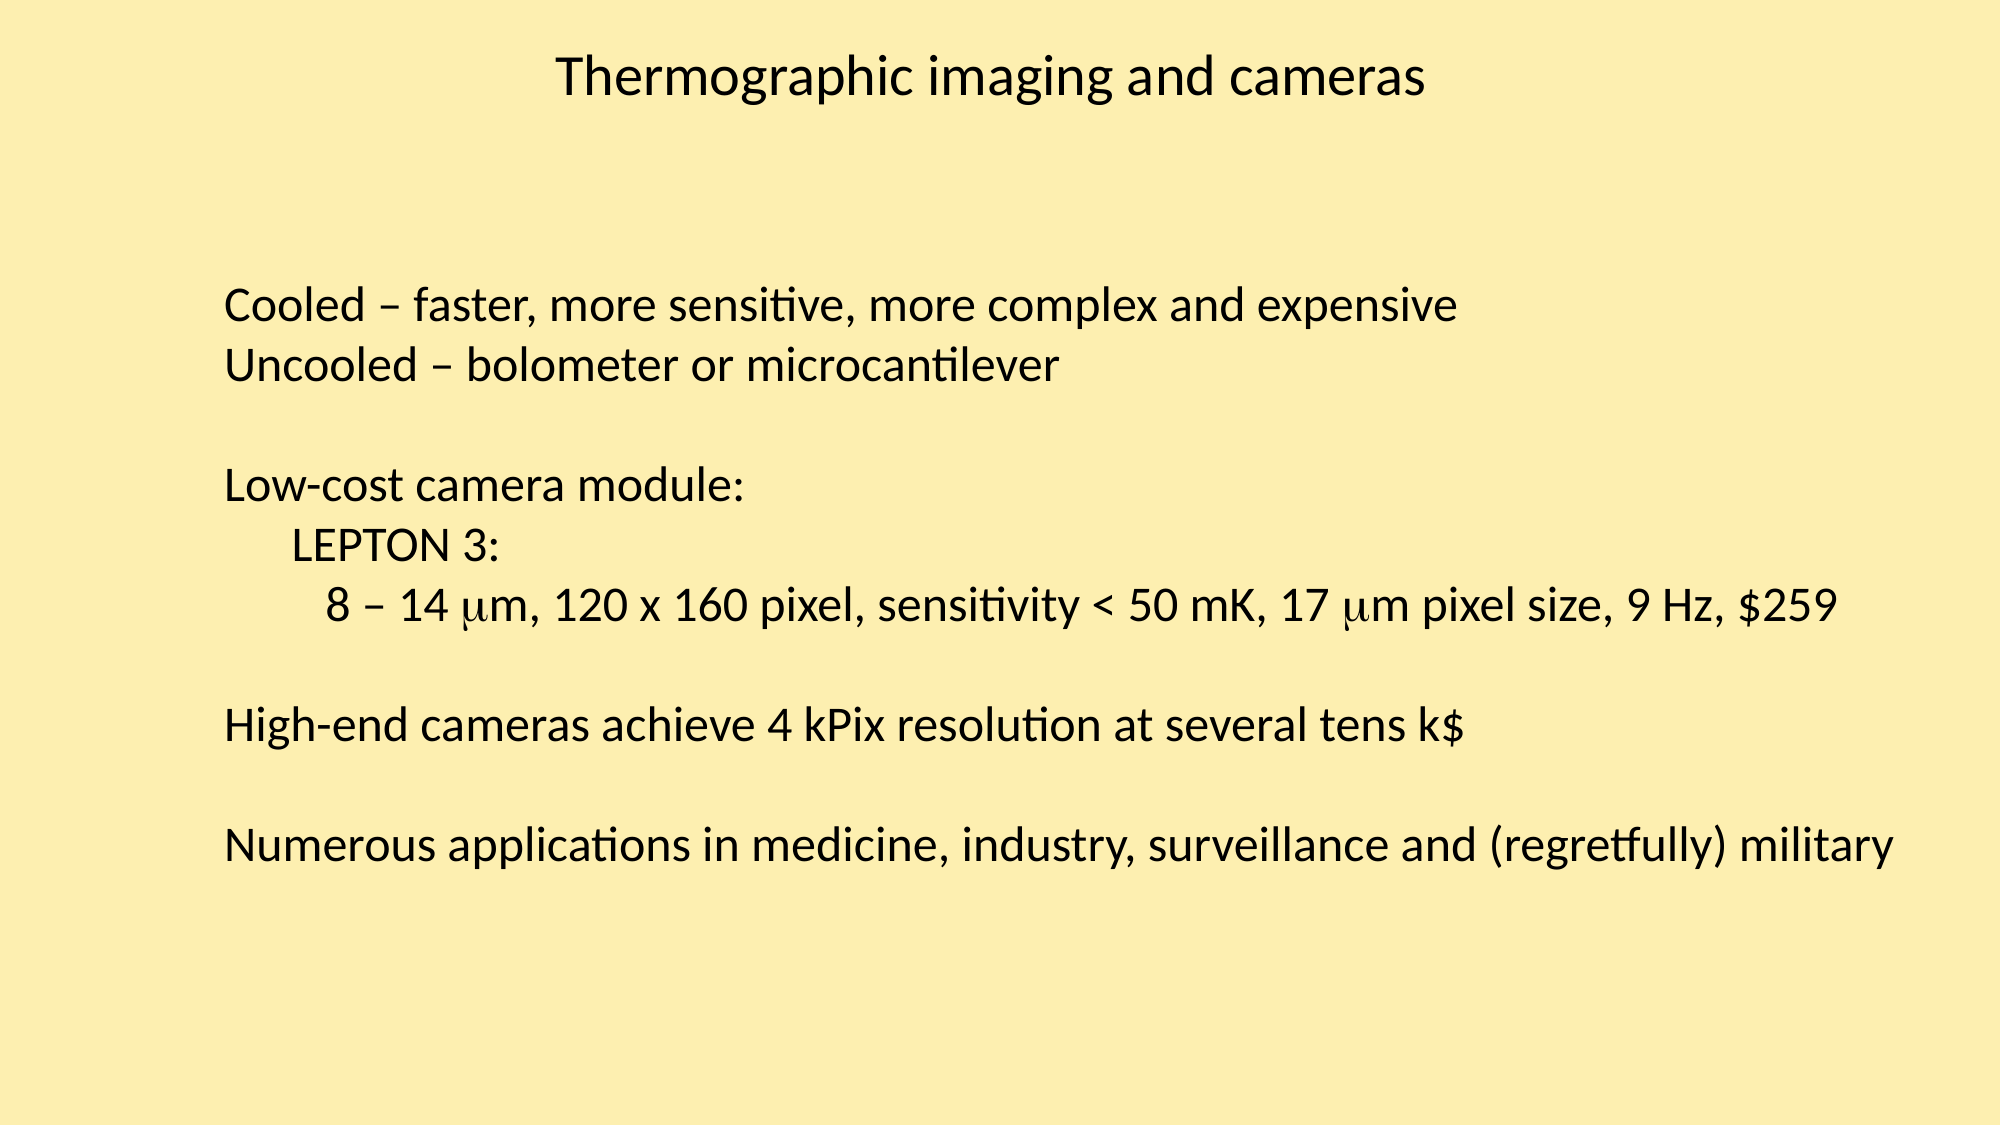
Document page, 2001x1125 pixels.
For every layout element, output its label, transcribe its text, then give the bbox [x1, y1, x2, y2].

text_box Thermographic imaging and cameras [13, 30, 1970, 116]
text_box Cooled – faster, more sensitive, more complex and expensive Uncooled – bolometer or microcantilever Low-cost camera module: LEPTON 3: 8 – 14 mm, 120 x 160 pixel, sensitivity < 50 mK, 17 mm pixel size, 9 Hz, $259 High-end cameras achieve 4 kPix resolution at several tens k$ Numerous applications in medicine, industry, surveillance and (regretfully) military [209, 264, 1914, 880]
